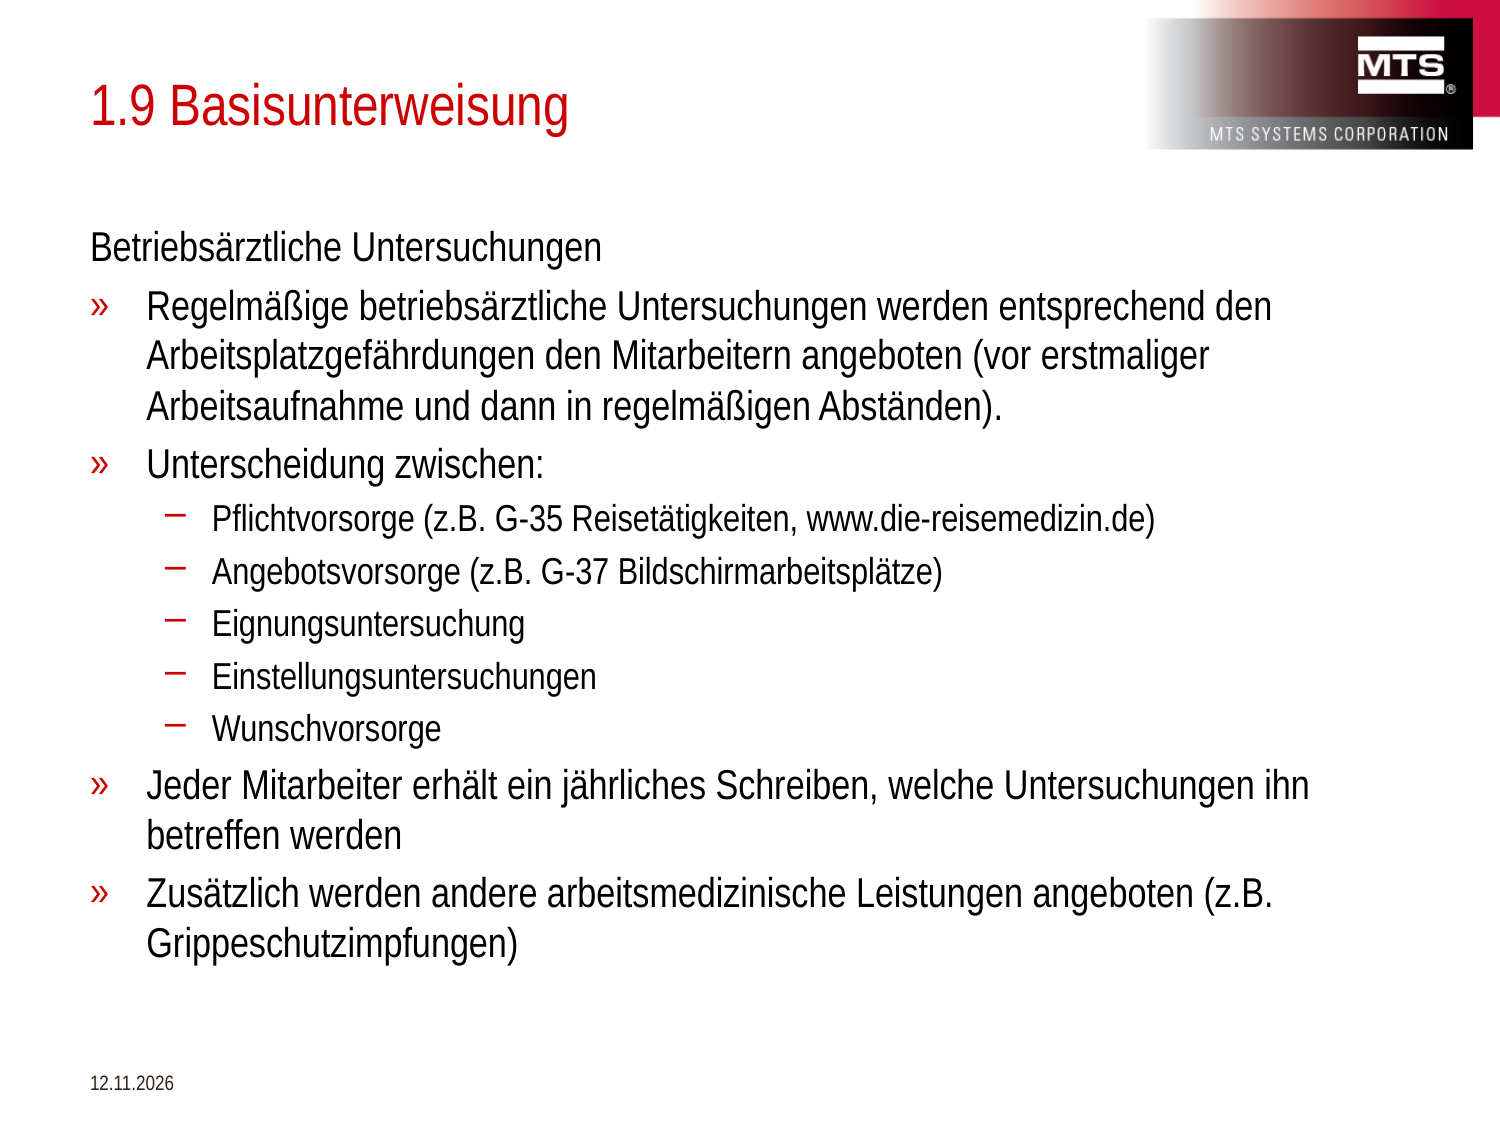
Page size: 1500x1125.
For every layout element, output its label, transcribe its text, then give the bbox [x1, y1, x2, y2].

title 1.9 Basisunterweisung [75, 24, 1138, 188]
list Betriebsärztliche Untersuchungen Regelmäßige betriebsärztliche Untersuchungen werden entsprechend den Arbeitsplatzgefährdungen den Mitarbeitern angeboten (vor erstmaliger Arbeitsaufnahme und dann in regelmäßigen Abständen). Unterscheidung zwischen: Pflichtvorsorge (z.B. G-35 Reisetätigkeiten, www.die-reisemedizin.de) Angebotsvorsorge (z.B. G-37 Bildschirmarbeitsplätze) Eignungsuntersuchung Einstellungsuntersuchungen Wunschvorsorge Jeder Mitarbeiter erhält ein jährliches Schreiben, welche Untersuchungen ihn betreffen werden Zusätzlich werden andere arbeitsmedizinische Leistungen angeboten (z.B. Grippeschutzimpfungen) [75, 212, 1438, 1050]
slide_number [74, 1062, 426, 1103]
picture [1130, 0, 1500, 150]
